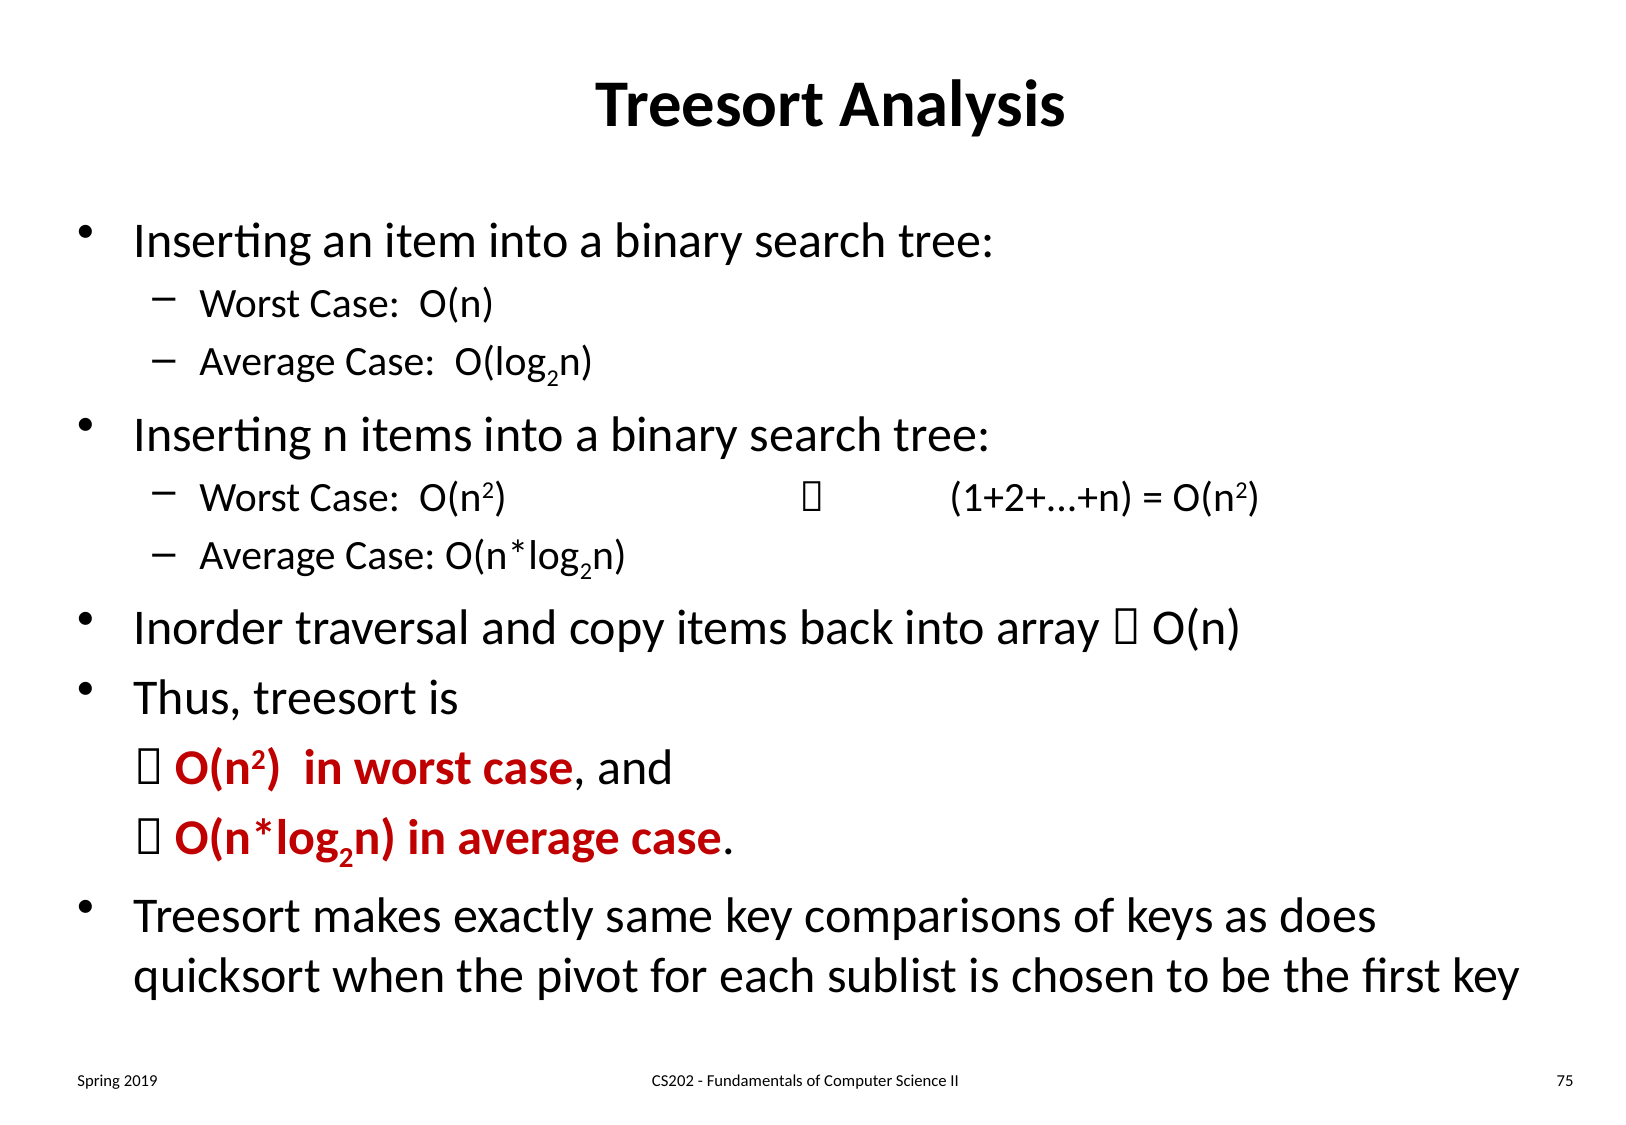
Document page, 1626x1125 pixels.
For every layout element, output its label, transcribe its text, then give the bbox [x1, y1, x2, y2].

slide_number 75 [1250, 1062, 1589, 1100]
title Treesort Analysis [62, 24, 1600, 175]
slide_number Spring 2019 [62, 1062, 401, 1100]
footer CS202 - Fundamentals of Computer Science II [501, 1062, 1111, 1100]
list Inserting an item into a binary search tree: Worst Case: O(n) Average Case: O(log2n) Inserting n items into a binary search tree: Worst Case: O(n2)  (1+2+...+n) = O(n2) Average Case: O(n*log2n) Inorder traversal and copy items back into array  O(n) Thus, treesort is  O(n2) in worst case, and  O(n*log2n) in average case. Treesort makes exactly same key comparisons of keys as does quicksort when the pivot for each sublist is chosen to be the first key [62, 200, 1588, 1038]
